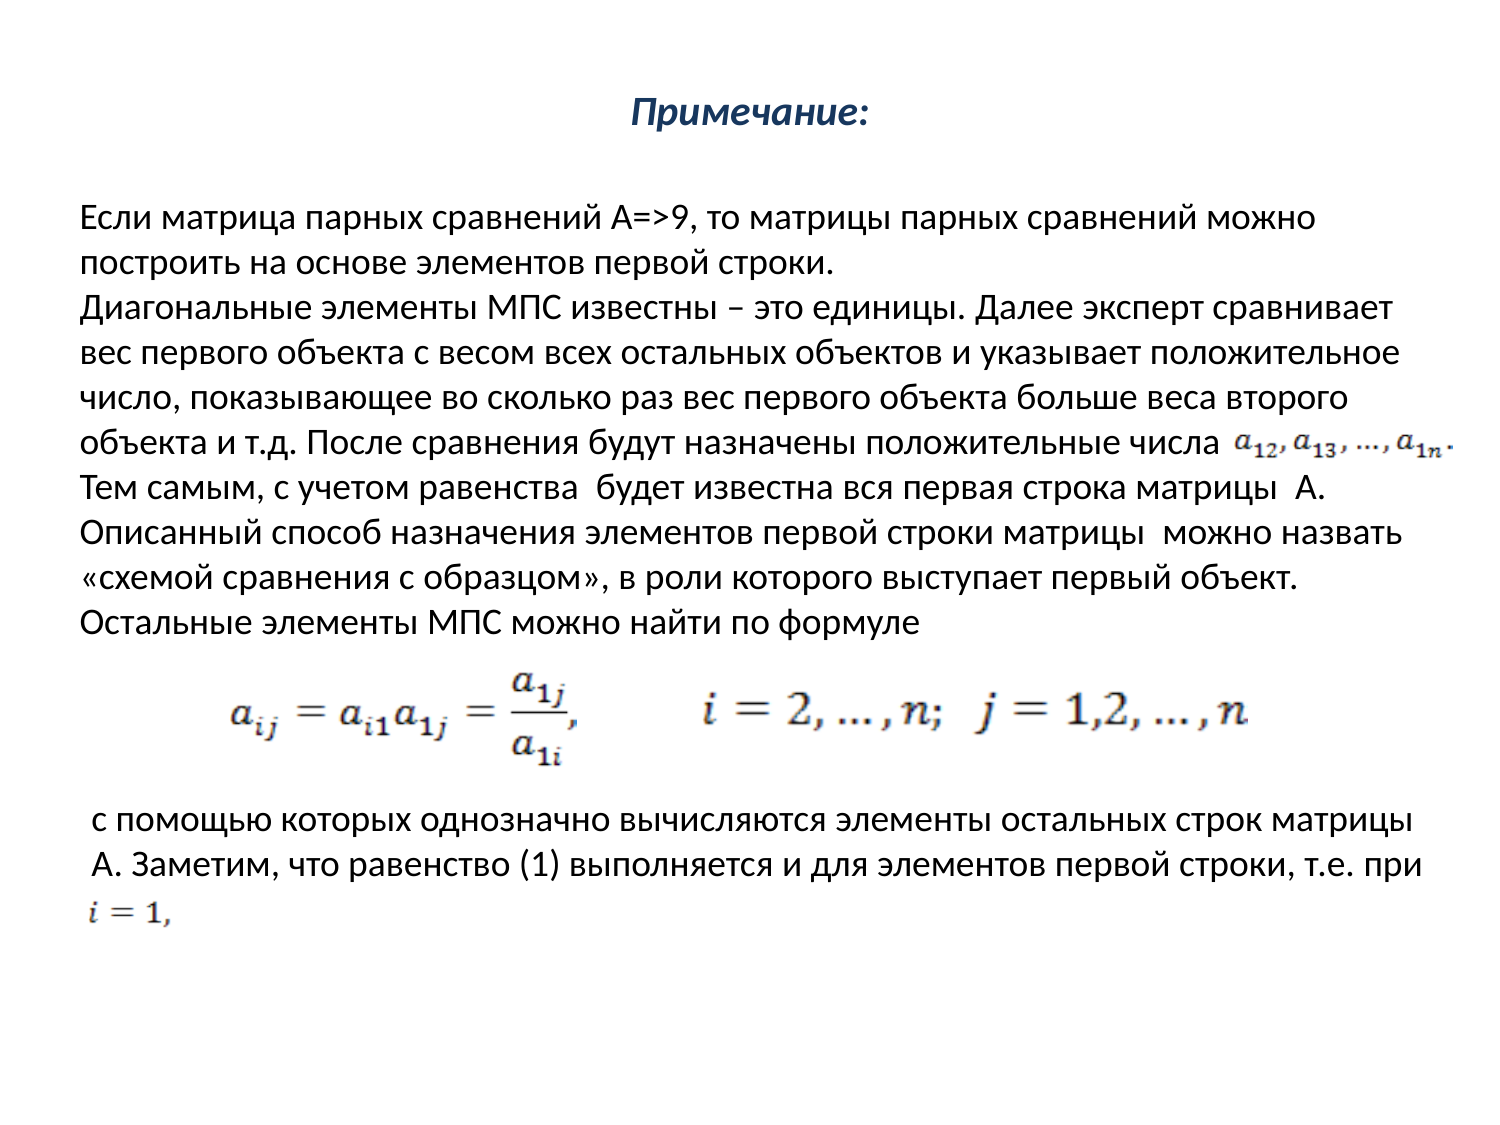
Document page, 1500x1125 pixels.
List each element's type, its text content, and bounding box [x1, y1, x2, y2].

picture [702, 680, 1248, 752]
picture [88, 892, 173, 941]
text_box Если матрица парных сравнений А=>9, то матрицы парных сравнений можно построить на основе элементов первой строки. Диагональные элементы МПС известны – это единицы. Далее эксперт сравнивает вес первого объекта с весом всех остальных объектов и указывает положительное число, показывающее во сколько раз вес первого объекта больше веса второго объекта и т.д. После сравнения будут назначены положительные числа Тем самым, с учетом равенства будет известна вся первая строка матрицы А. Описанный способ назначения элементов первой строки матрицы можно назвать «схемой сравнения с образцом», в роли которого выступает первый объект. Остальные элементы МПС можно найти по формуле [64, 184, 1436, 740]
picture [1234, 420, 1453, 468]
text_box с помощью которых однозначно вычисляются элементы остальных строк матрицы А. Заметим, что равенство (1) выполняется и для элементов первой строки, т.е. при [76, 786, 1447, 937]
title Примечание: [75, 45, 1425, 173]
picture [229, 668, 577, 776]
